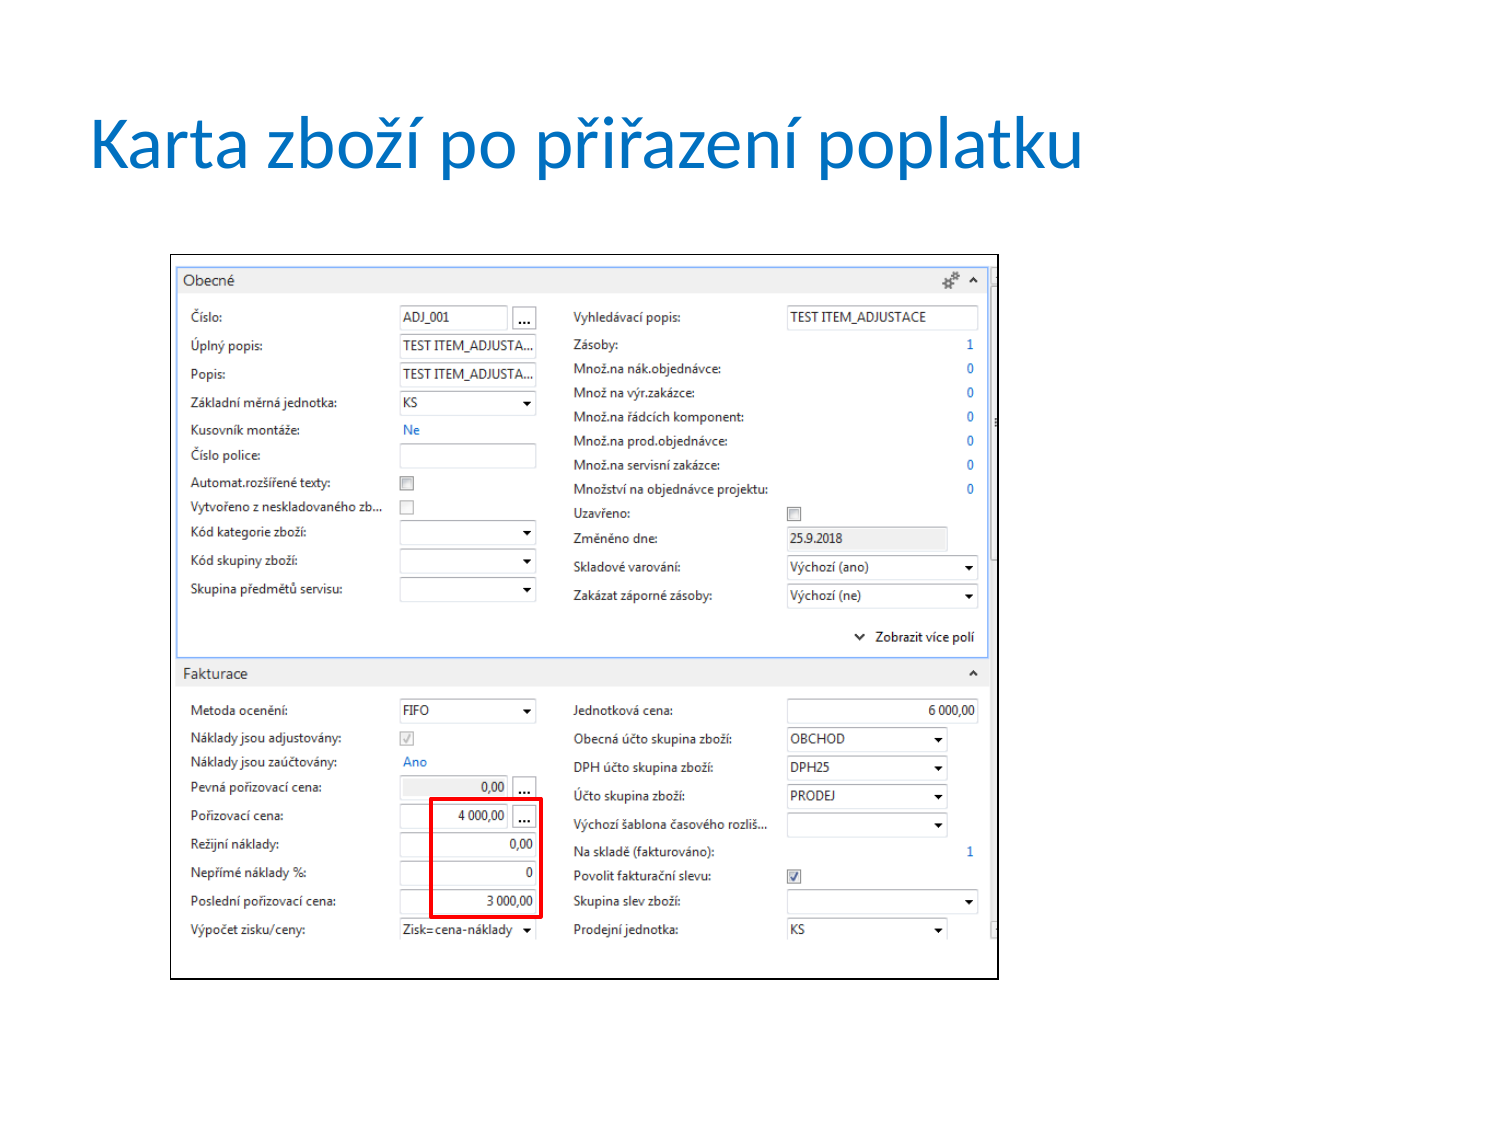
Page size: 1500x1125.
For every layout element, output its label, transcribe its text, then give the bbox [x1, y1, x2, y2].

title Karta zboží po přiřazení poplatku [75, 45, 1425, 233]
picture [170, 255, 998, 979]
